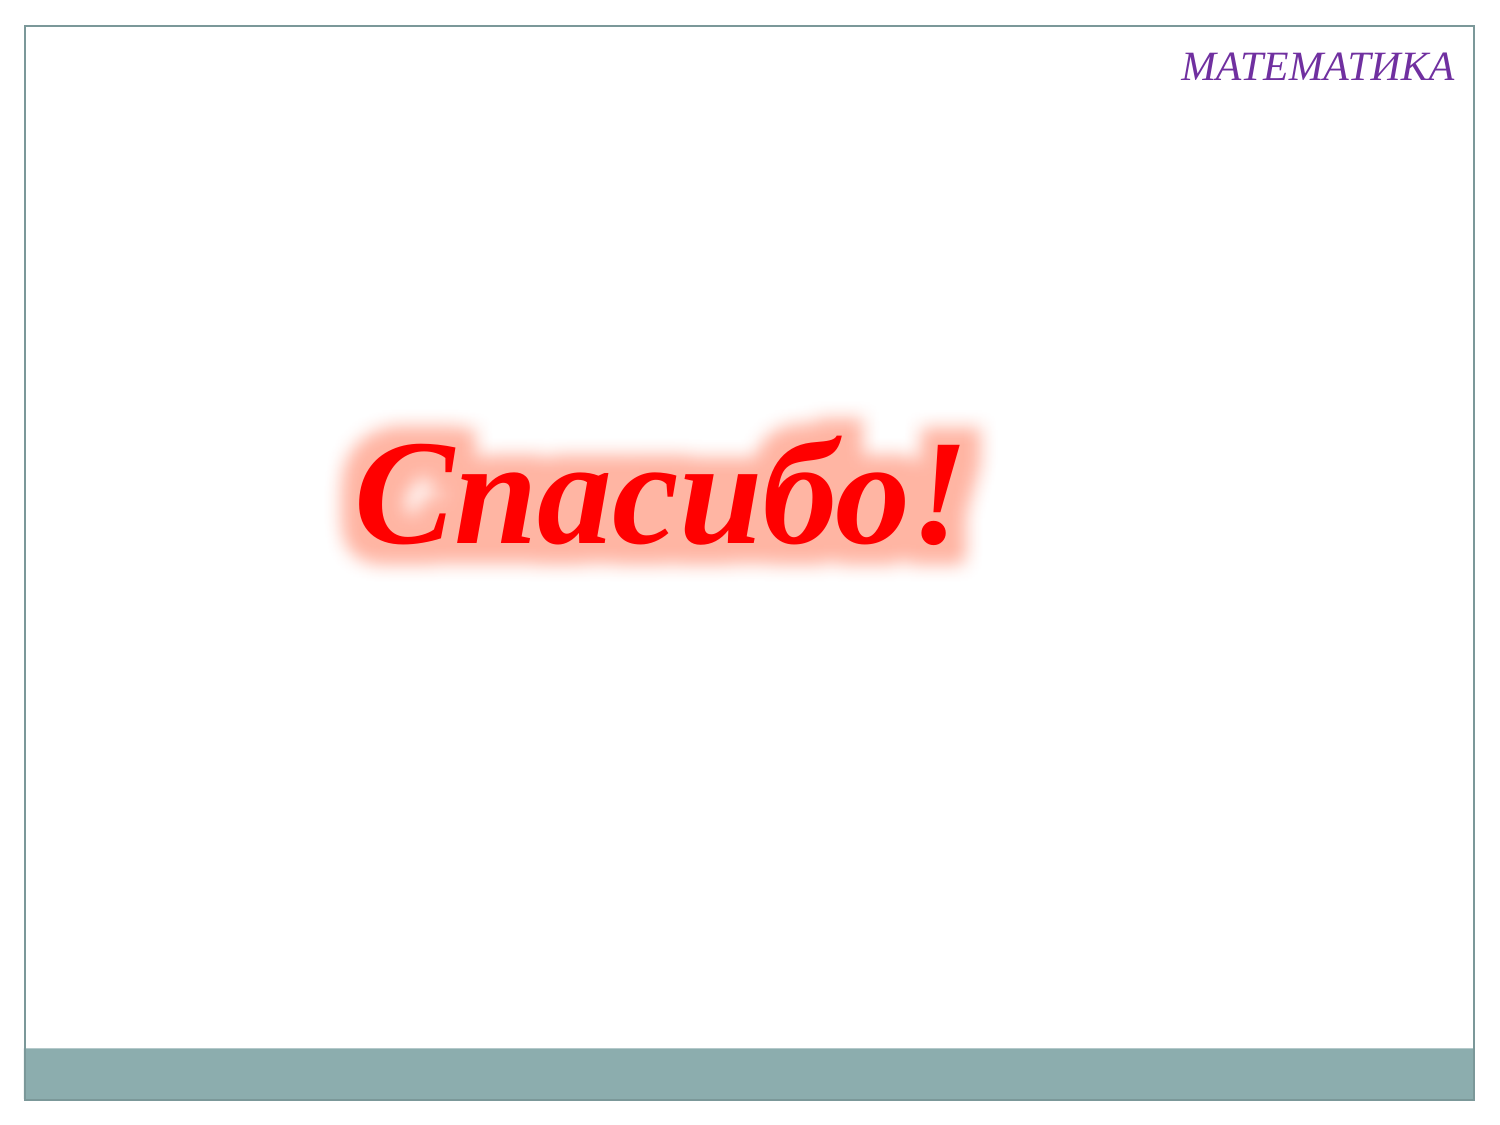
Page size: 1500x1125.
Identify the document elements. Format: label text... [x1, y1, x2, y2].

text_box Спасибо! [339, 386, 1055, 582]
text_box МАТЕМАТИКА [1166, 30, 1470, 96]
